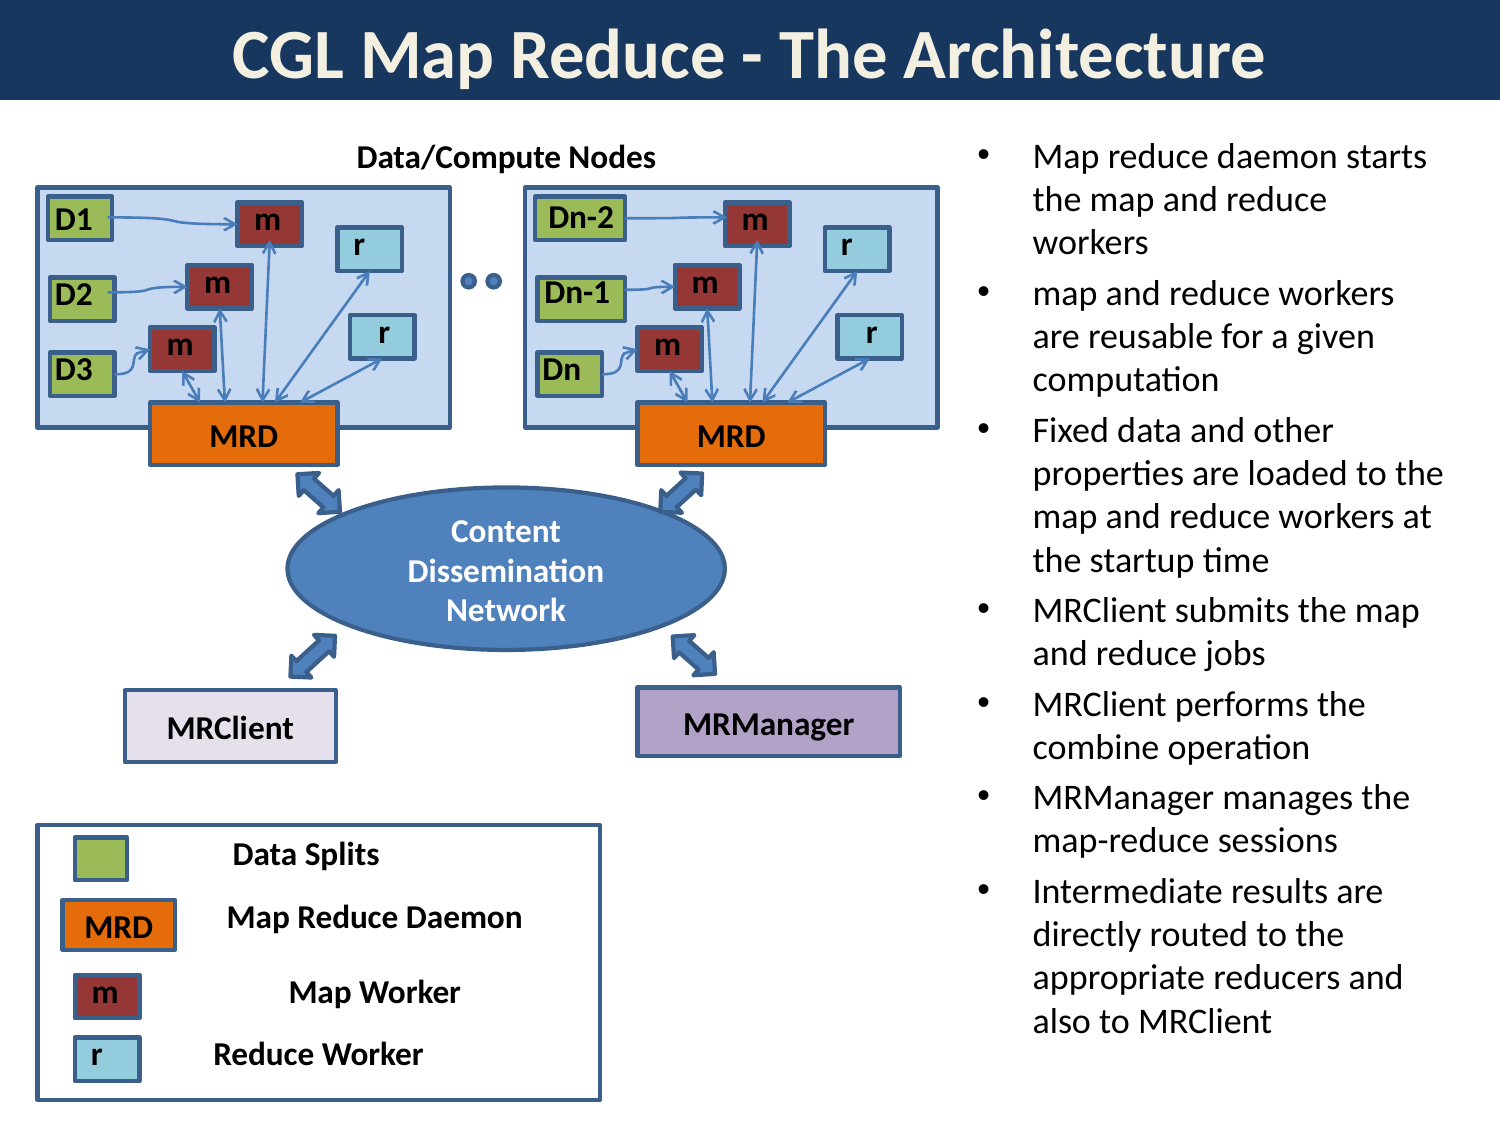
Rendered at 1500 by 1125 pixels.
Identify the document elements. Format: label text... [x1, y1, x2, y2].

text_box r [75, 1024, 118, 1080]
text_box [35, 823, 602, 1102]
text_box [108, 231, 114, 242]
text_box D2 [40, 265, 108, 320]
text_box Dn-2 [525, 187, 638, 243]
text_box [73, 1035, 142, 1083]
text_box [288, 632, 338, 680]
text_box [256, 289, 389, 385]
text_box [318, 339, 364, 422]
text_box [73, 835, 129, 882]
text_box m [239, 190, 297, 245]
text_box Map Worker [174, 962, 575, 1018]
text_box r [825, 215, 868, 270]
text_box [624, 217, 726, 221]
text_box [670, 368, 704, 373]
text_box [523, 185, 940, 430]
text_box Reduce Worker [174, 1024, 463, 1080]
text_box r [881, 302, 893, 358]
text_box Data Splits [174, 824, 438, 880]
text_box [658, 470, 705, 515]
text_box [662, 352, 738, 359]
text_box [635, 325, 639, 349]
text_box Content Dissemination Network [285, 485, 727, 653]
text_box [235, 231, 265, 248]
text_box [823, 225, 892, 273]
text_box [673, 300, 706, 311]
text_box [108, 194, 114, 216]
text_box D1 [40, 190, 108, 245]
text_box [881, 313, 904, 361]
text_box r [338, 215, 380, 270]
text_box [110, 220, 238, 225]
text_box [35, 185, 452, 430]
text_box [601, 349, 638, 375]
text_box [394, 313, 417, 361]
text_box [335, 225, 404, 273]
text_box MRManager [635, 685, 902, 758]
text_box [743, 289, 876, 385]
text_box MRD [635, 400, 827, 467]
text_box [221, 263, 254, 311]
text_box [183, 368, 217, 373]
title CGL Map Reduce - The Architecture [0, 0, 1500, 101]
text_box m [639, 315, 697, 370]
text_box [114, 349, 151, 375]
text_box m [726, 190, 784, 245]
text_box [485, 272, 502, 290]
text_box [697, 334, 704, 351]
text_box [806, 339, 851, 422]
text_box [175, 352, 251, 359]
text_box Dn [527, 340, 596, 395]
text_box [723, 227, 753, 248]
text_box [184, 317, 251, 326]
text_box [73, 973, 142, 1020]
text_box Data/Compute Nodes [341, 127, 672, 183]
text_box [670, 633, 718, 678]
text_box [235, 200, 239, 220]
text_box MRD [60, 898, 177, 952]
text_box D3 [40, 340, 108, 395]
text_box [535, 297, 627, 323]
text_box Dn-1 [529, 262, 625, 318]
text_box [108, 275, 117, 287]
text_box [48, 302, 117, 323]
text_box [295, 470, 343, 516]
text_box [629, 286, 676, 293]
text_box [761, 200, 792, 248]
text_box [209, 334, 217, 351]
list Map reduce daemon starts the map and reduce workers map and reduce workers are reusable for a given computation Fixed data and other properties are loaded to the map and reduce workers at the startup time MRClient submits the map and reduce jobs MRClient performs the combine operation MRManager manages the map-reduce sessions Intermediate results are directly routed to the appropriate reducers and also to MRClient [962, 124, 1463, 1051]
text_box m [76, 962, 134, 1018]
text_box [662, 377, 695, 396]
text_box Map Reduce Daemon [174, 887, 575, 943]
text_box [672, 317, 738, 326]
text_box m [151, 315, 209, 370]
text_box [185, 302, 219, 311]
text_box MRClient [123, 688, 338, 764]
text_box [273, 200, 304, 248]
text_box [708, 263, 742, 311]
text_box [175, 377, 208, 396]
text_box [185, 263, 189, 287]
text_box [460, 272, 478, 290]
text_box [48, 350, 117, 398]
text_box m [189, 252, 247, 308]
text_box m [676, 252, 734, 308]
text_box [110, 286, 188, 296]
text_box [535, 376, 604, 398]
text_box MRD [148, 400, 340, 467]
text_box r [394, 302, 405, 358]
